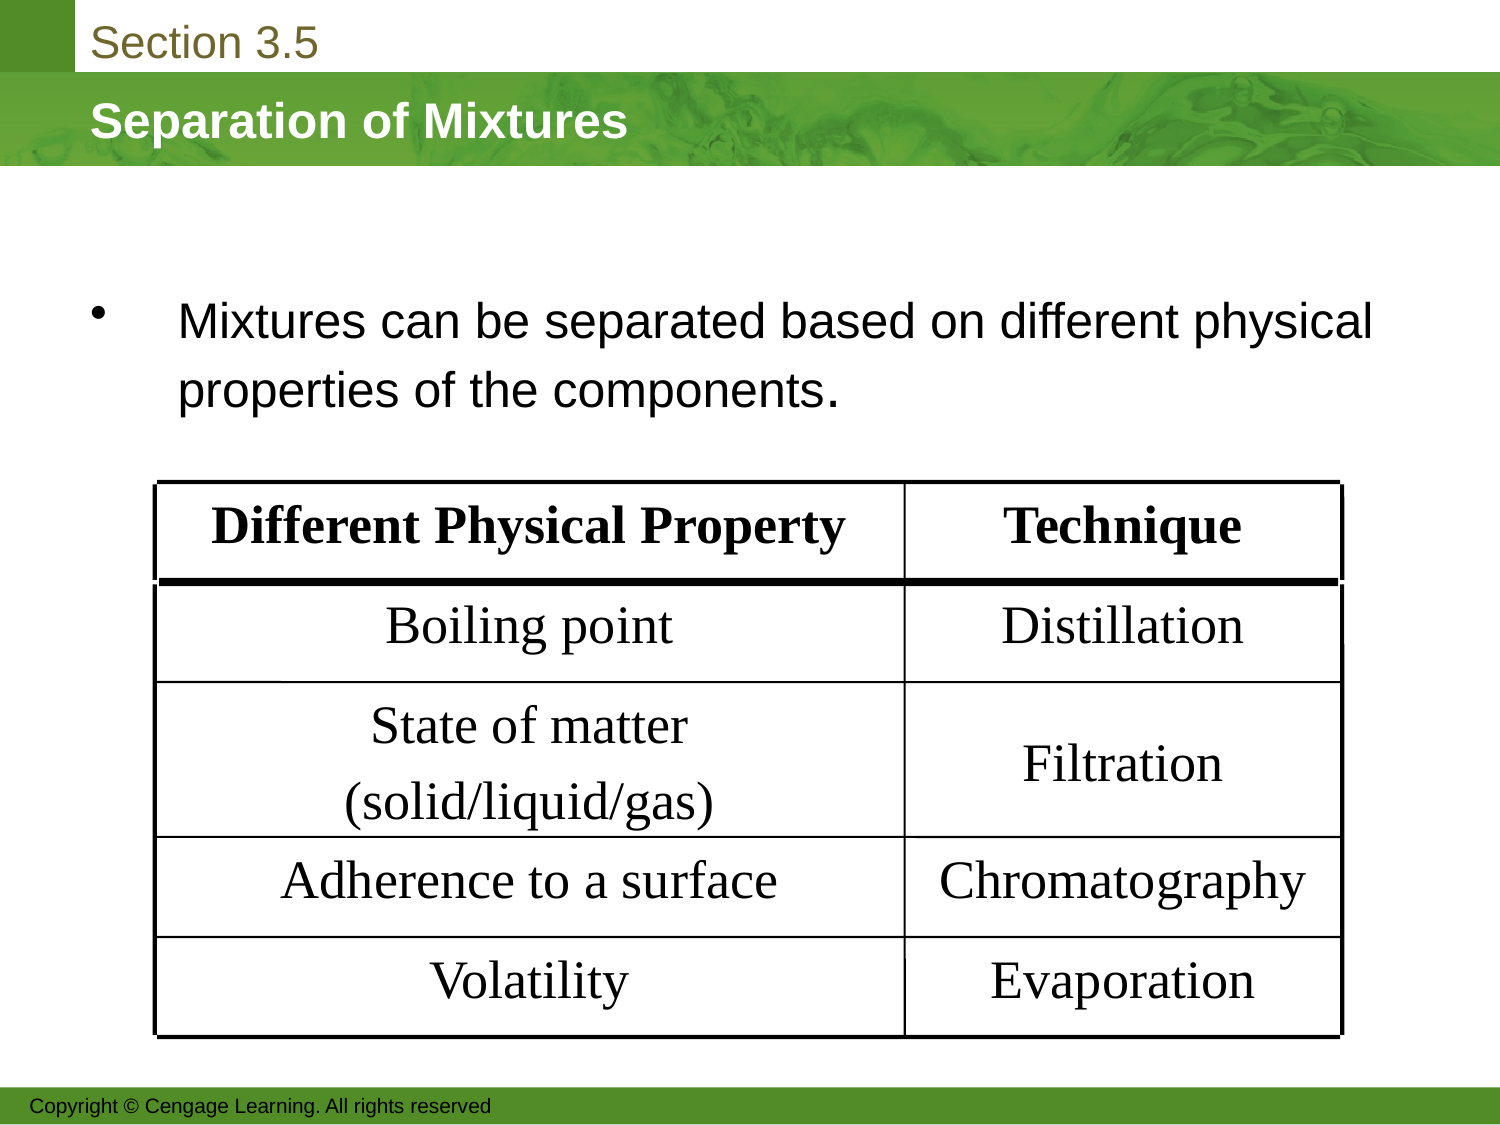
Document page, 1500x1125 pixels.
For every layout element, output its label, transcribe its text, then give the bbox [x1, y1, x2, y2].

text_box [154, 481, 1343, 1038]
list Mixtures can be separated based on different physical properties of the components. [75, 281, 1425, 427]
picture [0, 72, 1500, 166]
footer Copyright © Cengage Learning. All rights reserved [14, 1085, 977, 1124]
